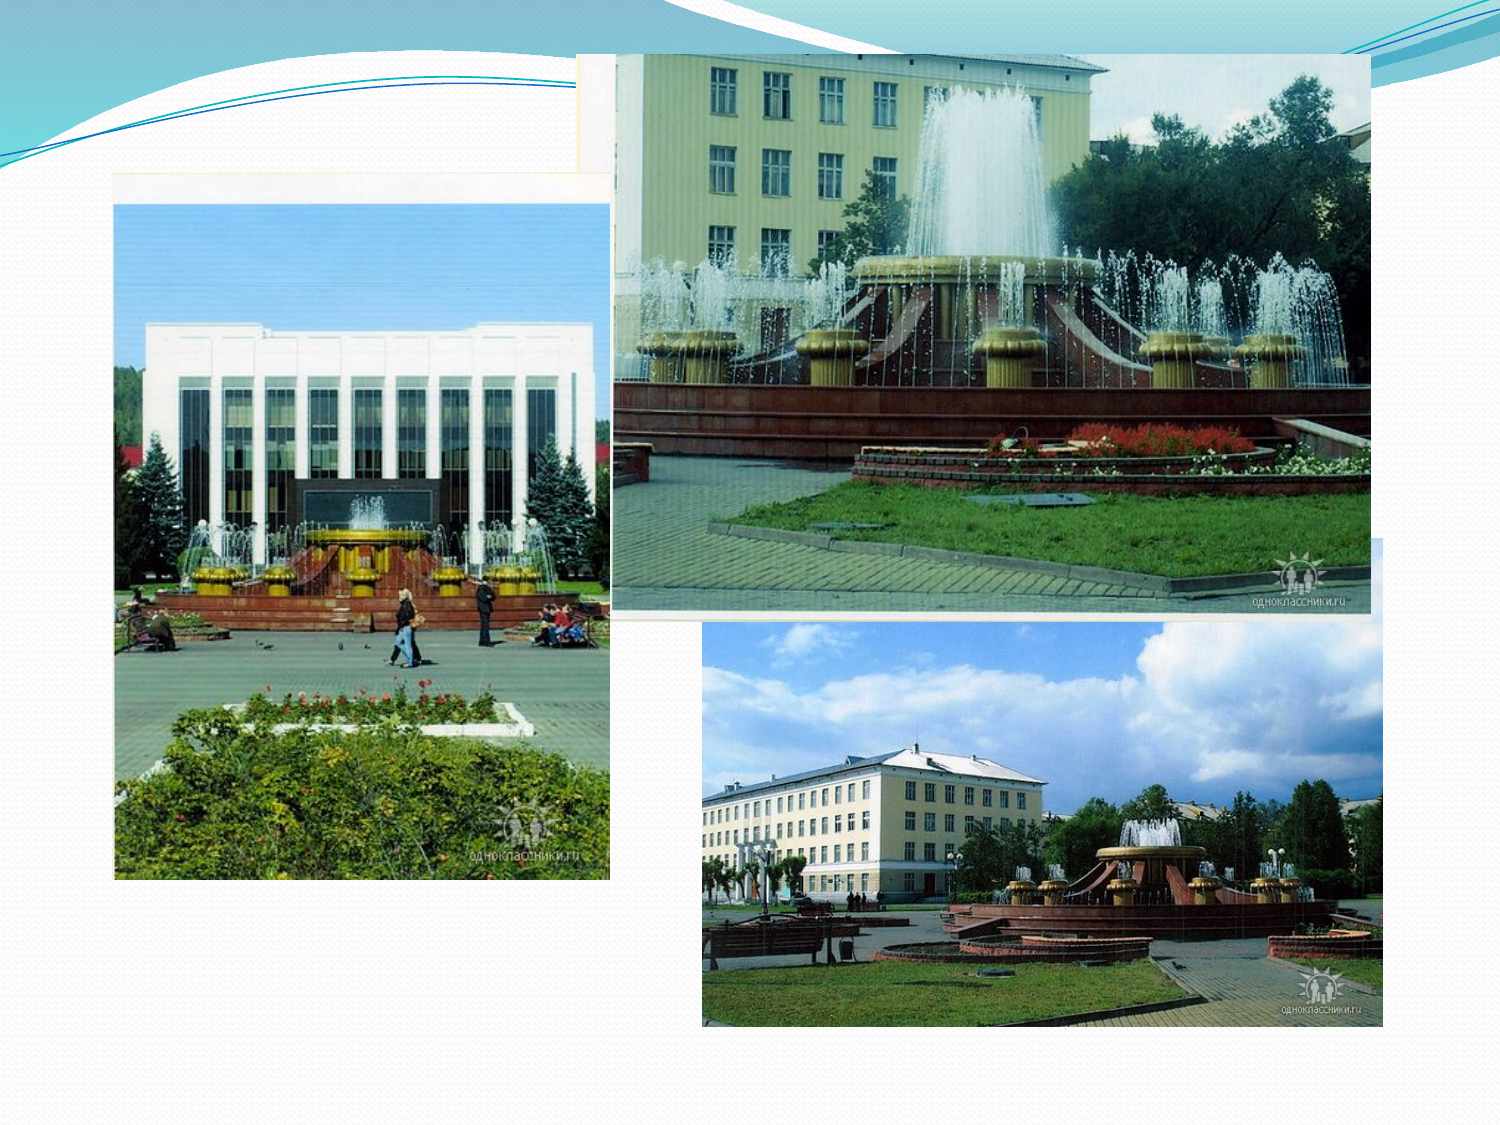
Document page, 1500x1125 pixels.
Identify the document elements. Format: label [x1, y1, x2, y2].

picture [702, 538, 1383, 1027]
picture [111, 172, 611, 880]
list [575, 54, 1371, 622]
